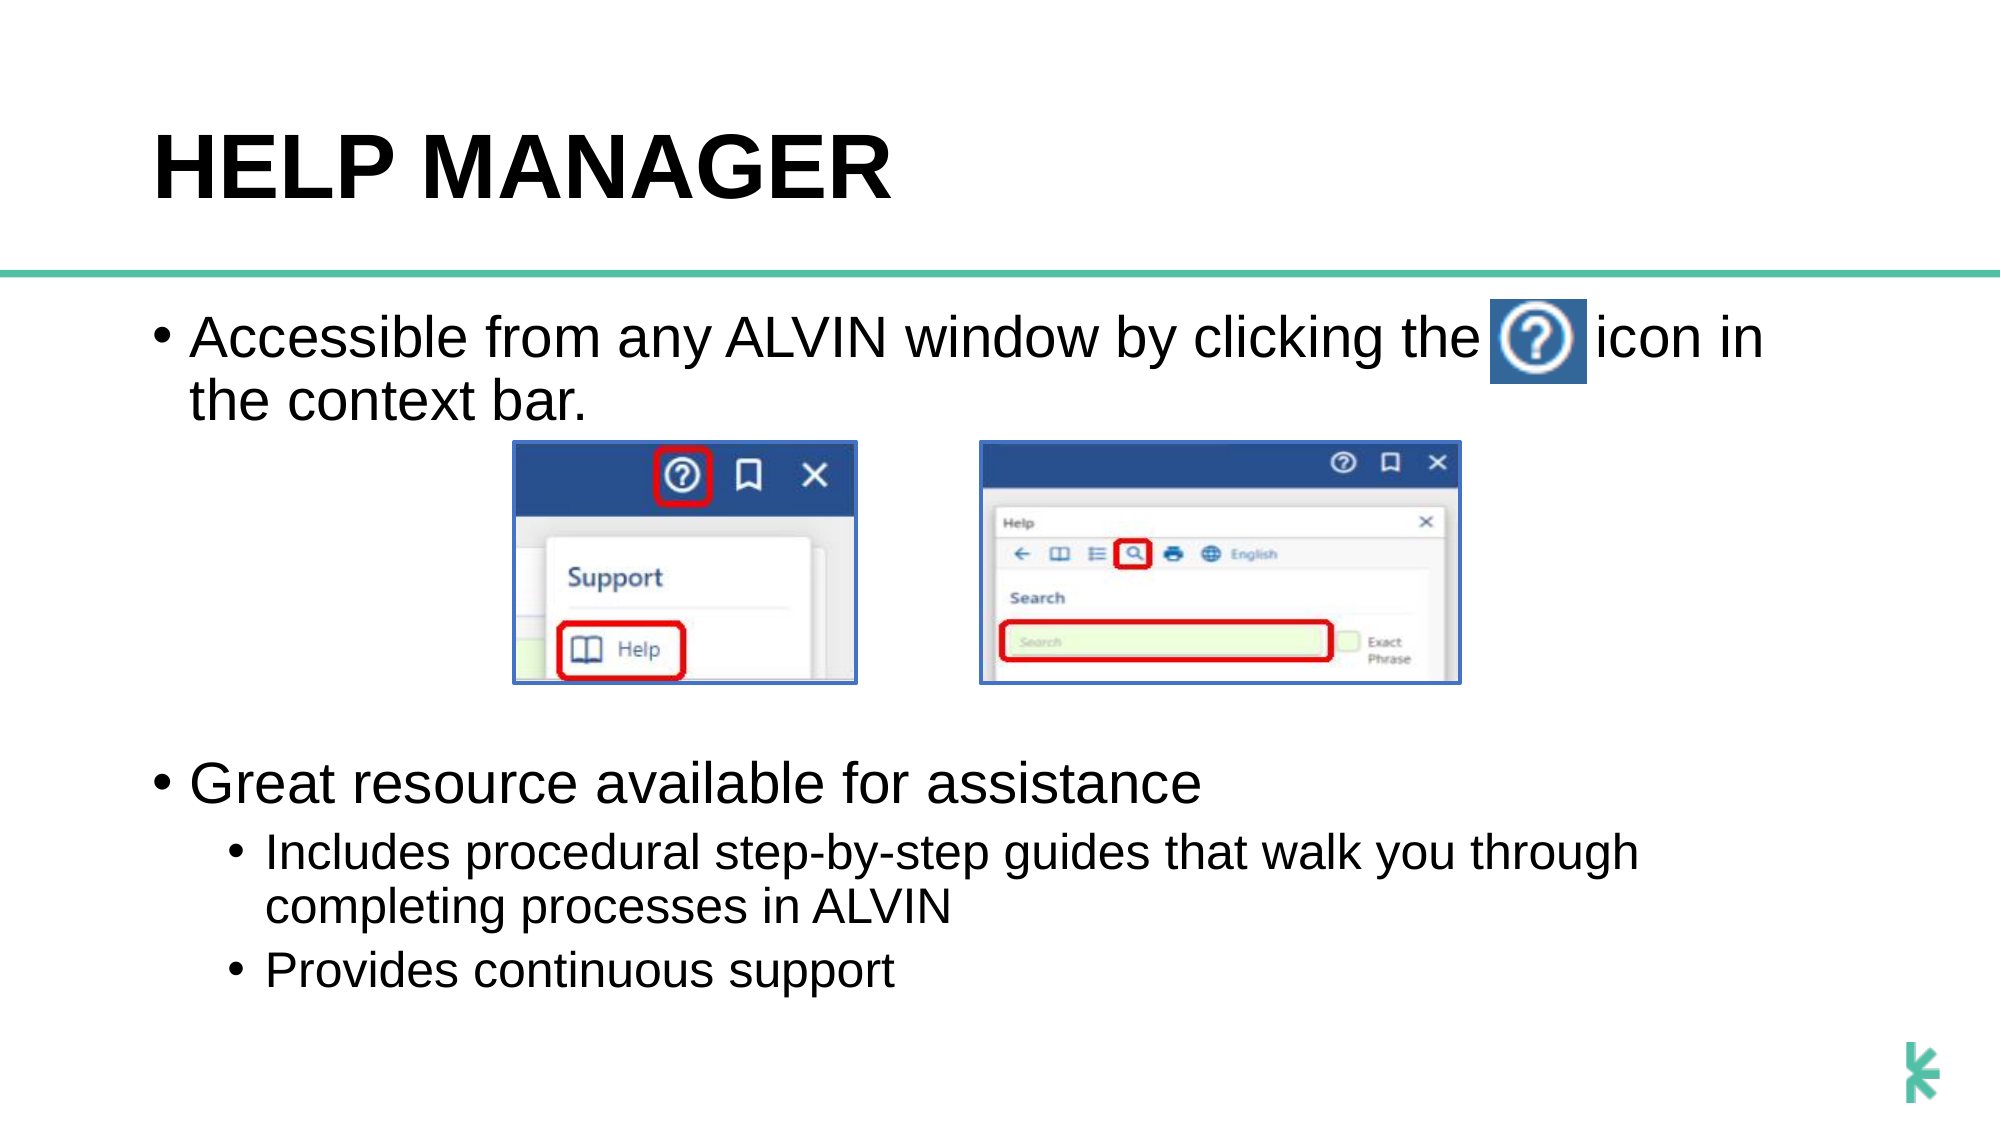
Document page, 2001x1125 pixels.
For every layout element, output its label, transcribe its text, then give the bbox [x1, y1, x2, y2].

list Accessible from any ALVIN window by clicking the icon in the context bar. Great resource available for assistance Includes procedural step-by-step guides that walk you through completing processes in ALVIN Provides continuous support [137, 299, 1863, 1066]
title Help Manager [137, 59, 1863, 278]
picture [1490, 299, 1587, 384]
picture [516, 443, 854, 682]
picture [982, 443, 1458, 682]
